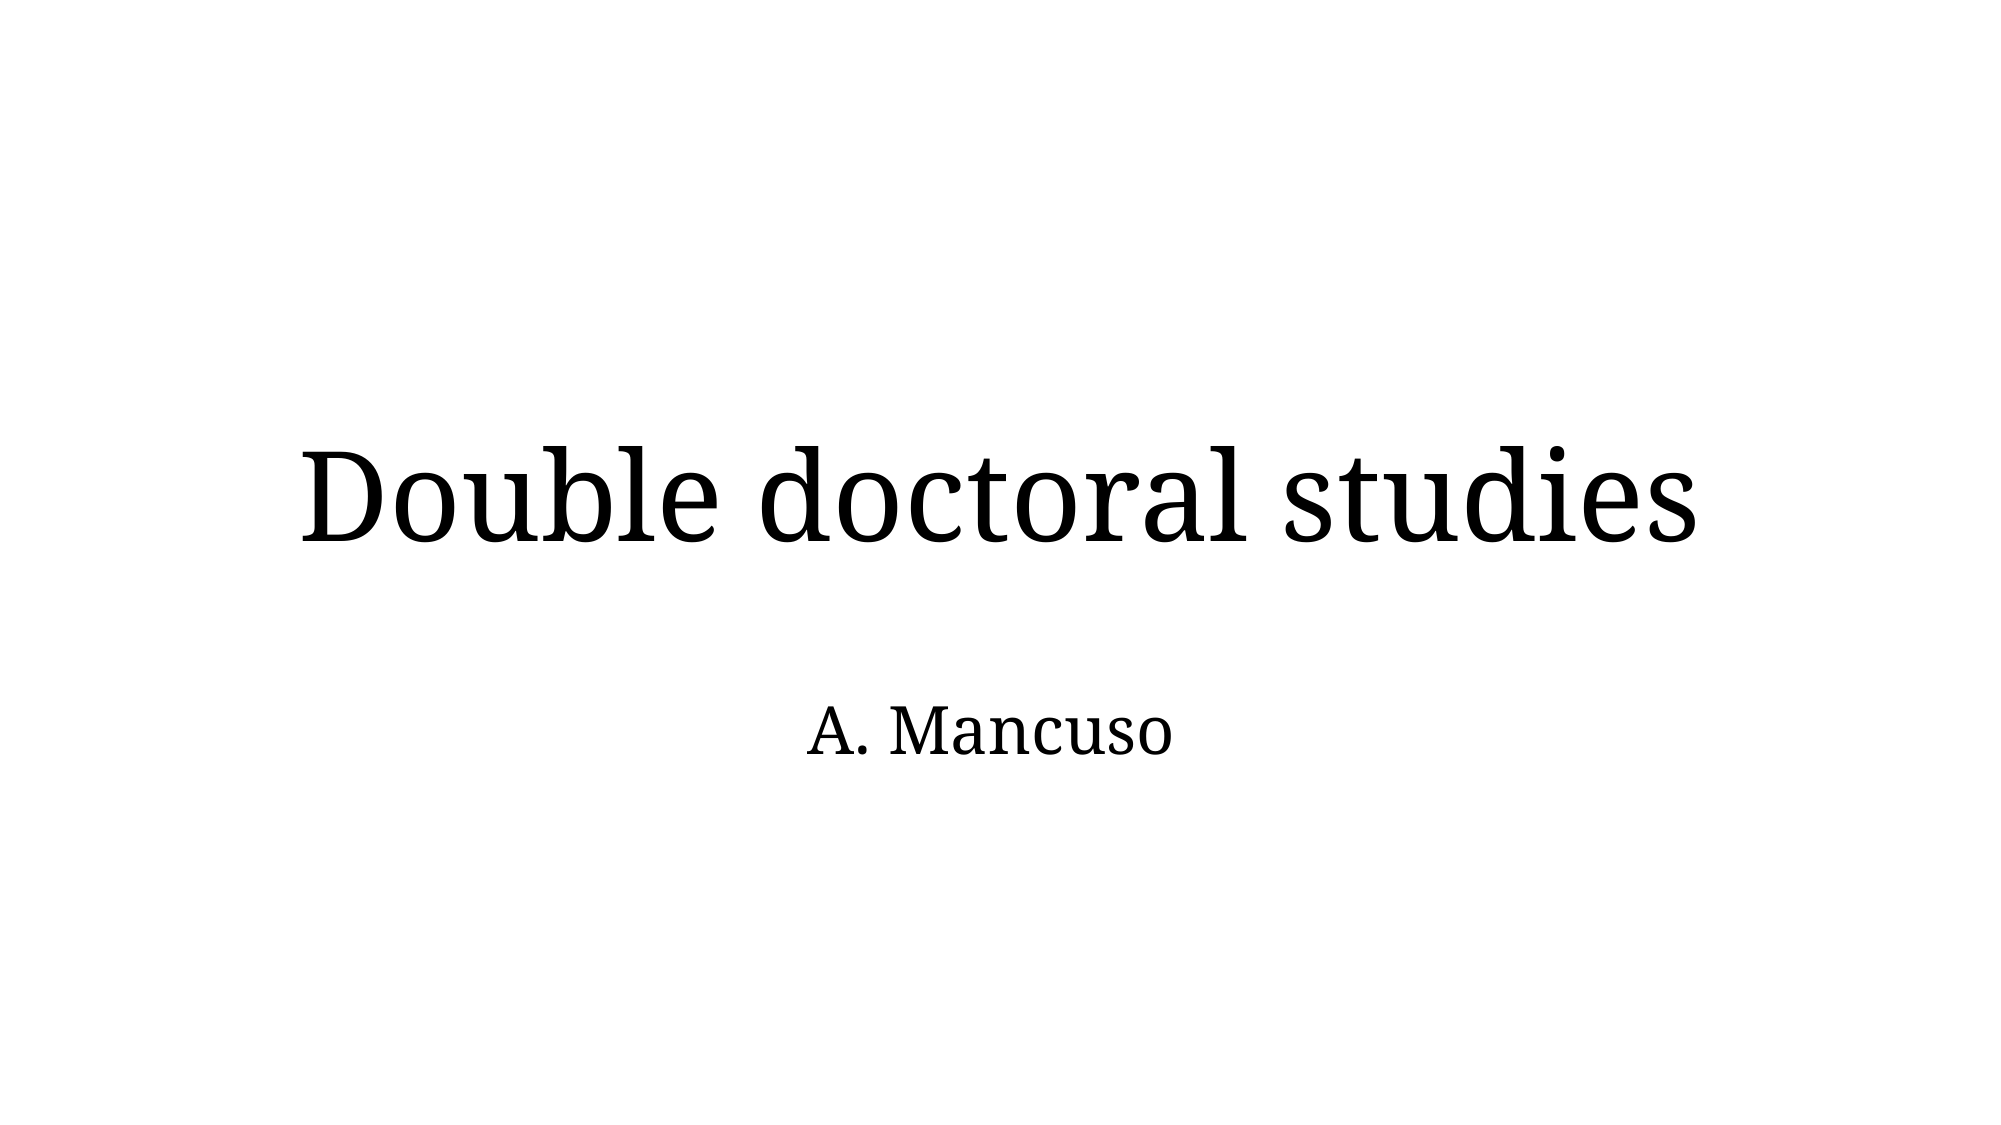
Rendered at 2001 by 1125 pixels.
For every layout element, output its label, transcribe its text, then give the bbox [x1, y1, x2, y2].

title Double doctoral studies [249, 184, 1750, 576]
subtitle A. Mancuso [249, 689, 1750, 962]
